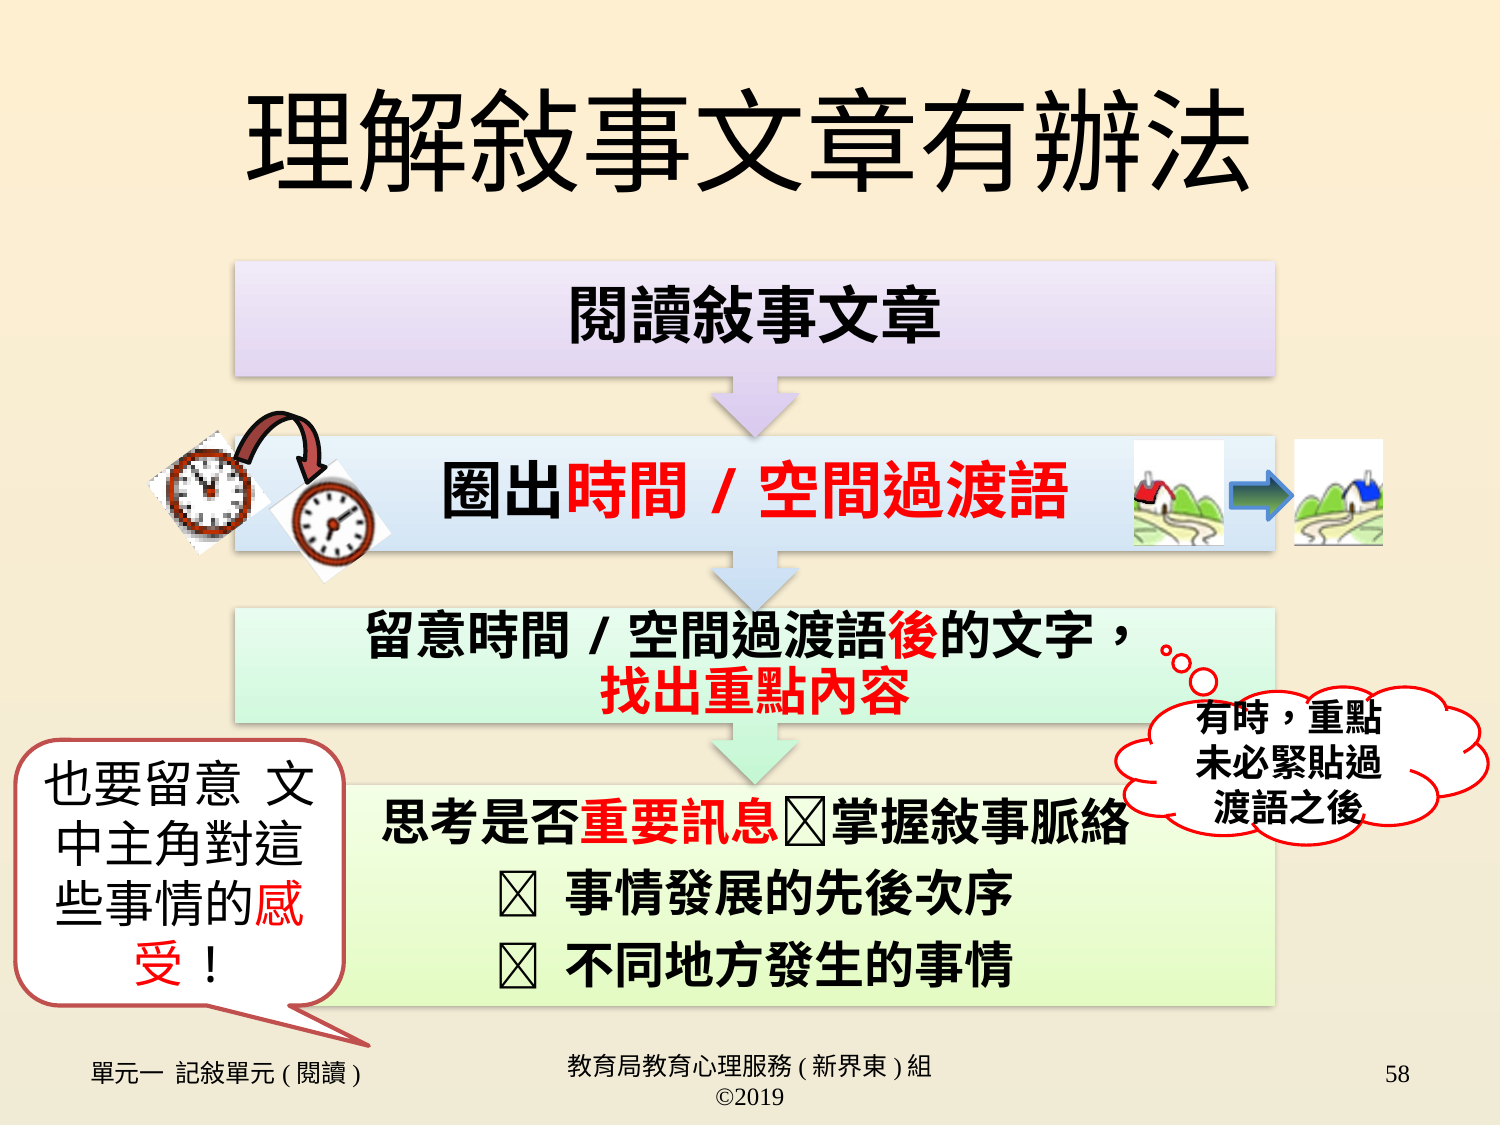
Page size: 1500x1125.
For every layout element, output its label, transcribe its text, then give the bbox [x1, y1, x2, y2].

title 理解敍事文章有辦法 [75, 45, 1425, 233]
footer 教育局教育心理服務(新界東)組 ©2019 [512, 1050, 988, 1111]
text_box 也要留意 文中主角對這些事情的感受! [13, 737, 371, 1048]
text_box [1134, 439, 1384, 546]
slide_number 單元一 記敍單元(閱讀) [75, 1042, 425, 1103]
picture [145, 454, 184, 535]
slide_number 58 [1074, 1042, 1425, 1103]
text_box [184, 414, 353, 603]
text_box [235, 261, 1275, 1006]
text_box 有時，重點未必緊貼過渡語之後 [1281, 684, 1491, 848]
